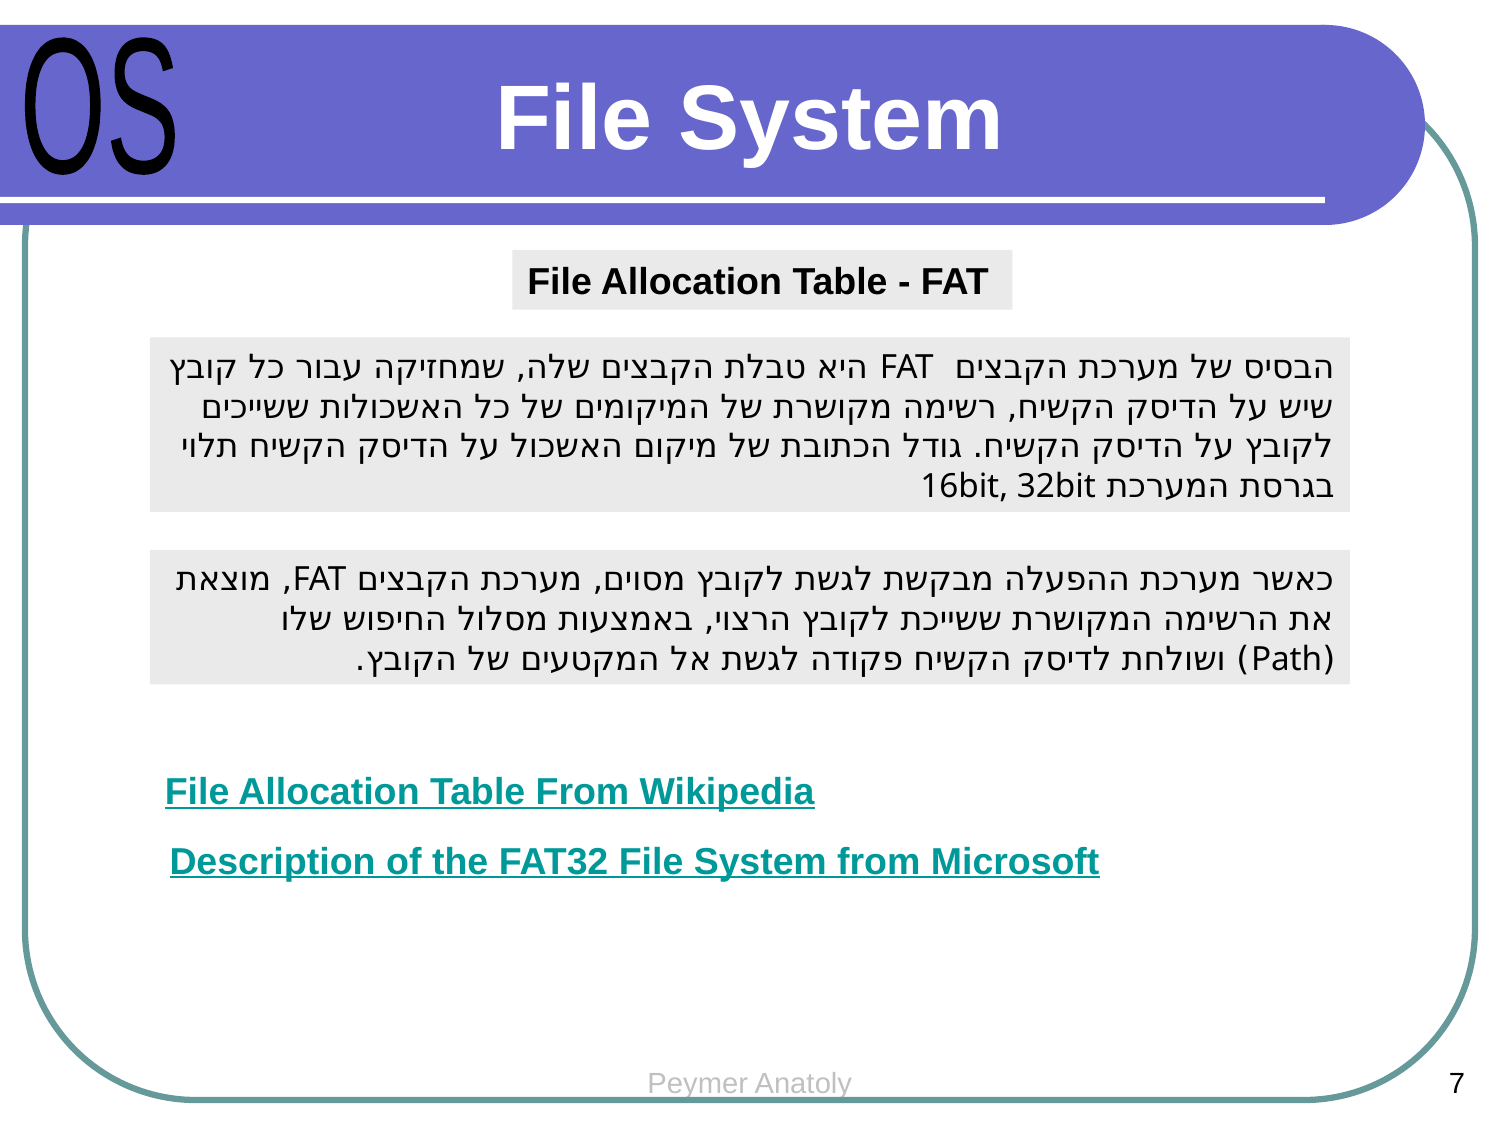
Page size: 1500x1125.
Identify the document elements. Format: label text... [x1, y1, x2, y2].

text_box File Allocation Table - FAT [512, 249, 1013, 310]
text_box [1224, 24, 1426, 225]
text_box [0, 24, 1321, 225]
slide_number 7 [1379, 1056, 1481, 1108]
text_box File Allocation Table From Wikipedia [149, 759, 837, 820]
text_box File System [409, 37, 1091, 188]
text_box Description of the FAT32 File System from Microsoft [154, 829, 1116, 890]
text_box כאשר מערכת ההפעלה מבקשת לגשת לקובץ מסוים, מערכת הקבצים FAT, מוצאת את הרשימה המקושרת ששייכת לקובץ הרצוי, באמצעות מסלול החיפוש שלו (Path) ושולחת לדיסק הקשיח פקודה לגשת אל המקטעים של הקובץ. [149, 549, 1350, 685]
text_box הבסיס של מערכת הקבצים FAT היא טבלת הקבצים שלה, שמחזיקה עבור כל קובץ שיש על הדיסק הקשיח, רשימה מקושרת של המיקומים של כל האשכולות ששייכים לקובץ על הדיסק הקשיח. גודל הכתובת של מיקום האשכול על הדיסק הקשיח תלוי בגרסת המערכת 16bit, 32bit [149, 337, 1350, 512]
text_box [24, 125, 1475, 1101]
